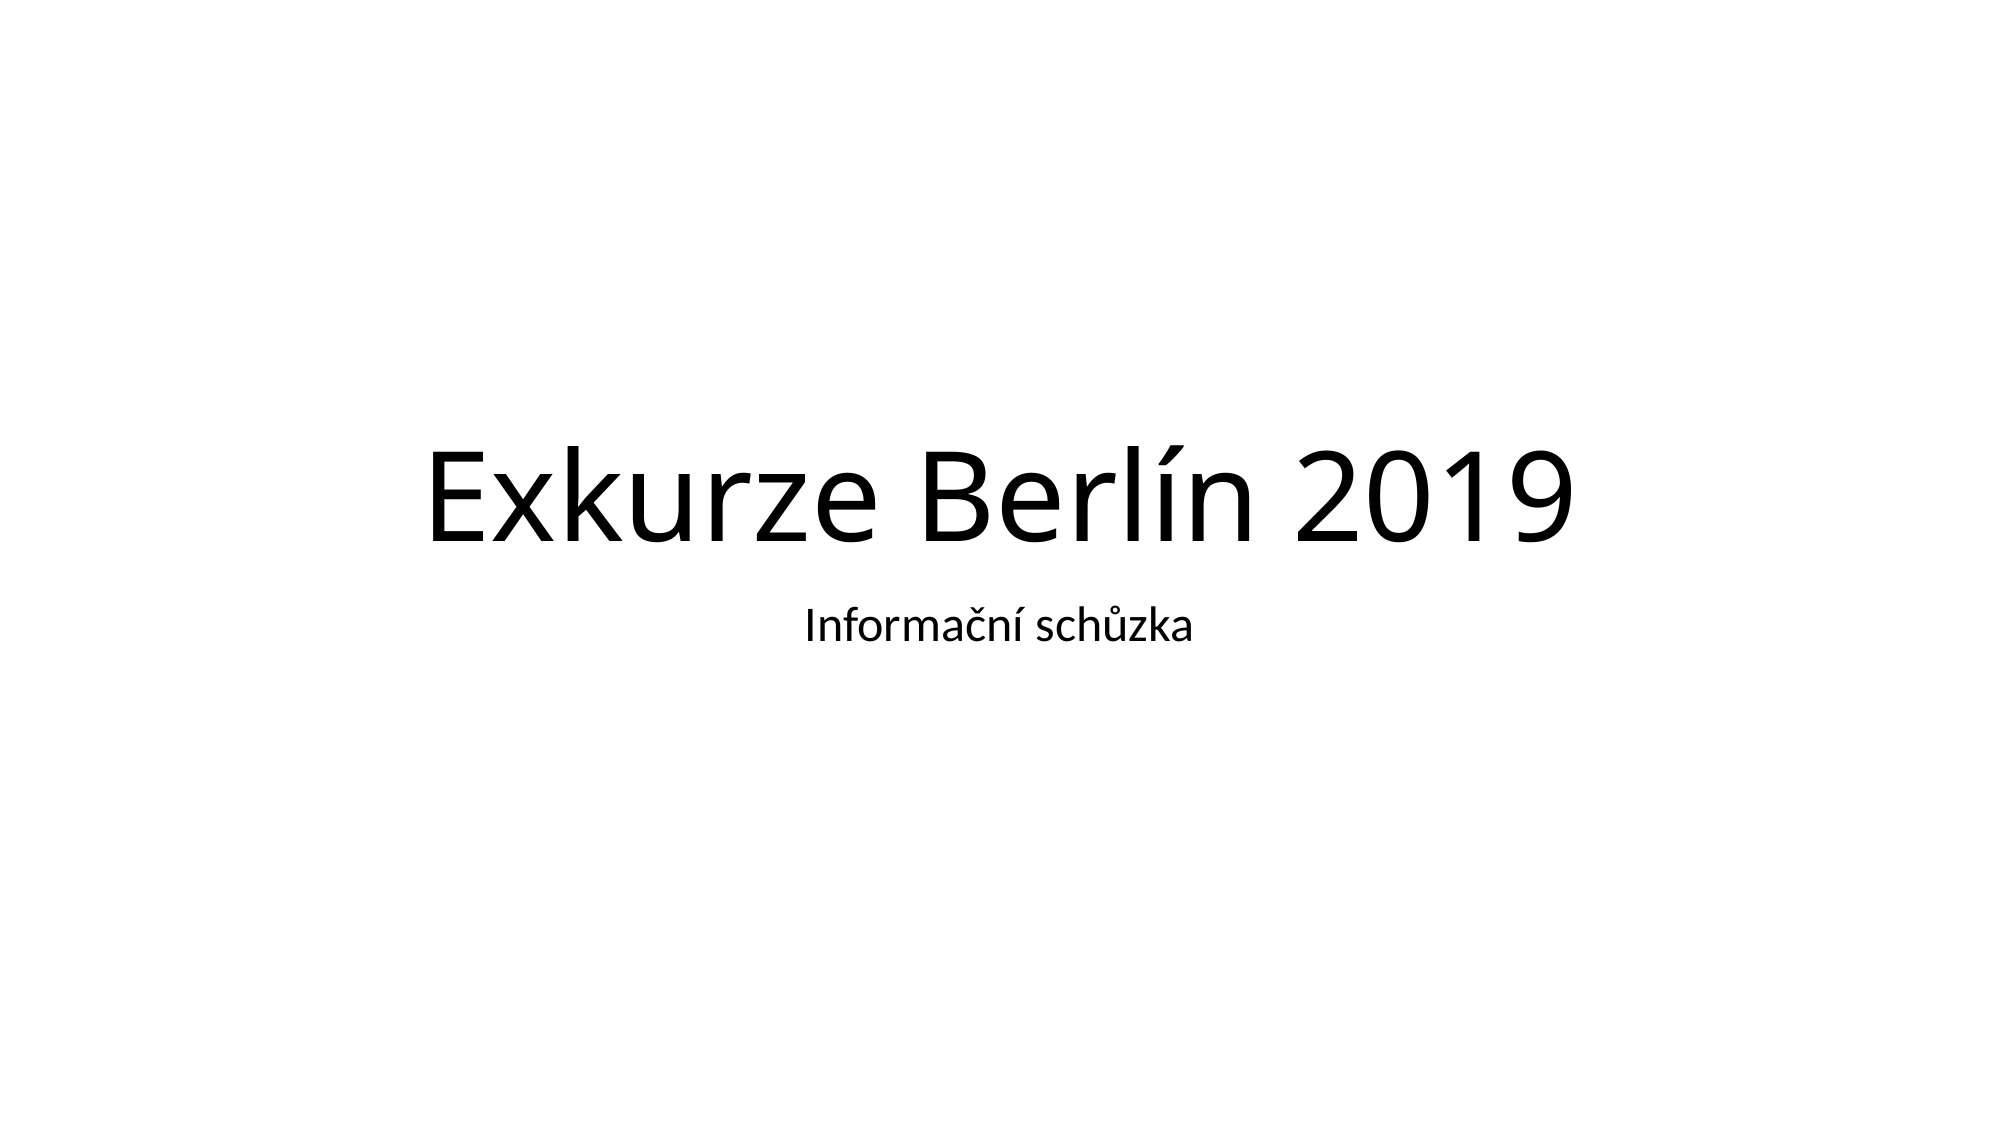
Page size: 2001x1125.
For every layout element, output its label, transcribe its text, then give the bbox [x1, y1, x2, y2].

title Exkurze Berlín 2019 [249, 184, 1750, 576]
subtitle Informační schůzka [249, 590, 1750, 863]
